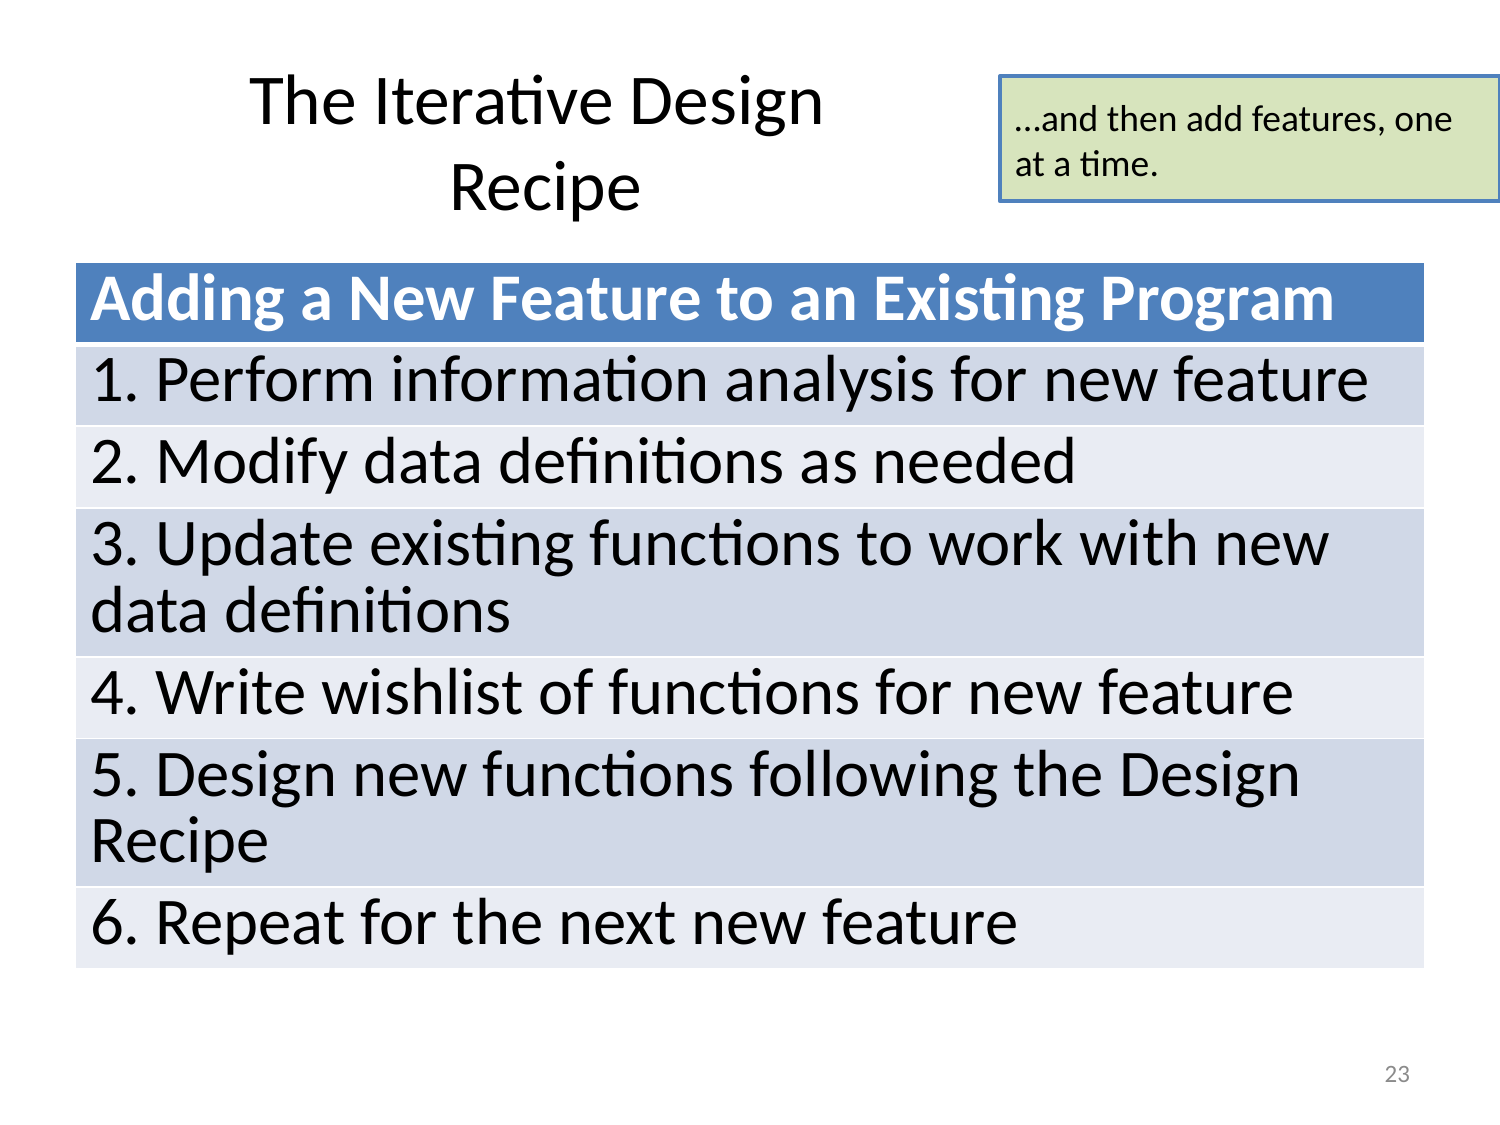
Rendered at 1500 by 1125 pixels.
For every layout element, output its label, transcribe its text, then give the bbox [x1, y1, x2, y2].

table_cell 6. Repeat for the next new feature [76, 888, 1424, 968]
table_cell 2. Modify data definitions as needed [76, 427, 1424, 507]
table_header Adding a New Feature to an Existing Program [76, 263, 1424, 342]
table_cell 3. Update existing functions to work with new data definitions [76, 509, 1424, 656]
slide_number 23 [1074, 1042, 1425, 1103]
table_cell 1. Perform information analysis for new feature [76, 347, 1424, 425]
table_cell 5. Design new functions following the Design Recipe [76, 739, 1424, 886]
text_box …and then add features, one at a time. [998, 74, 1500, 203]
table_cell 4. Write wishlist of functions for new feature [76, 658, 1424, 738]
title The Iterative Design Recipe [75, 45, 1000, 233]
